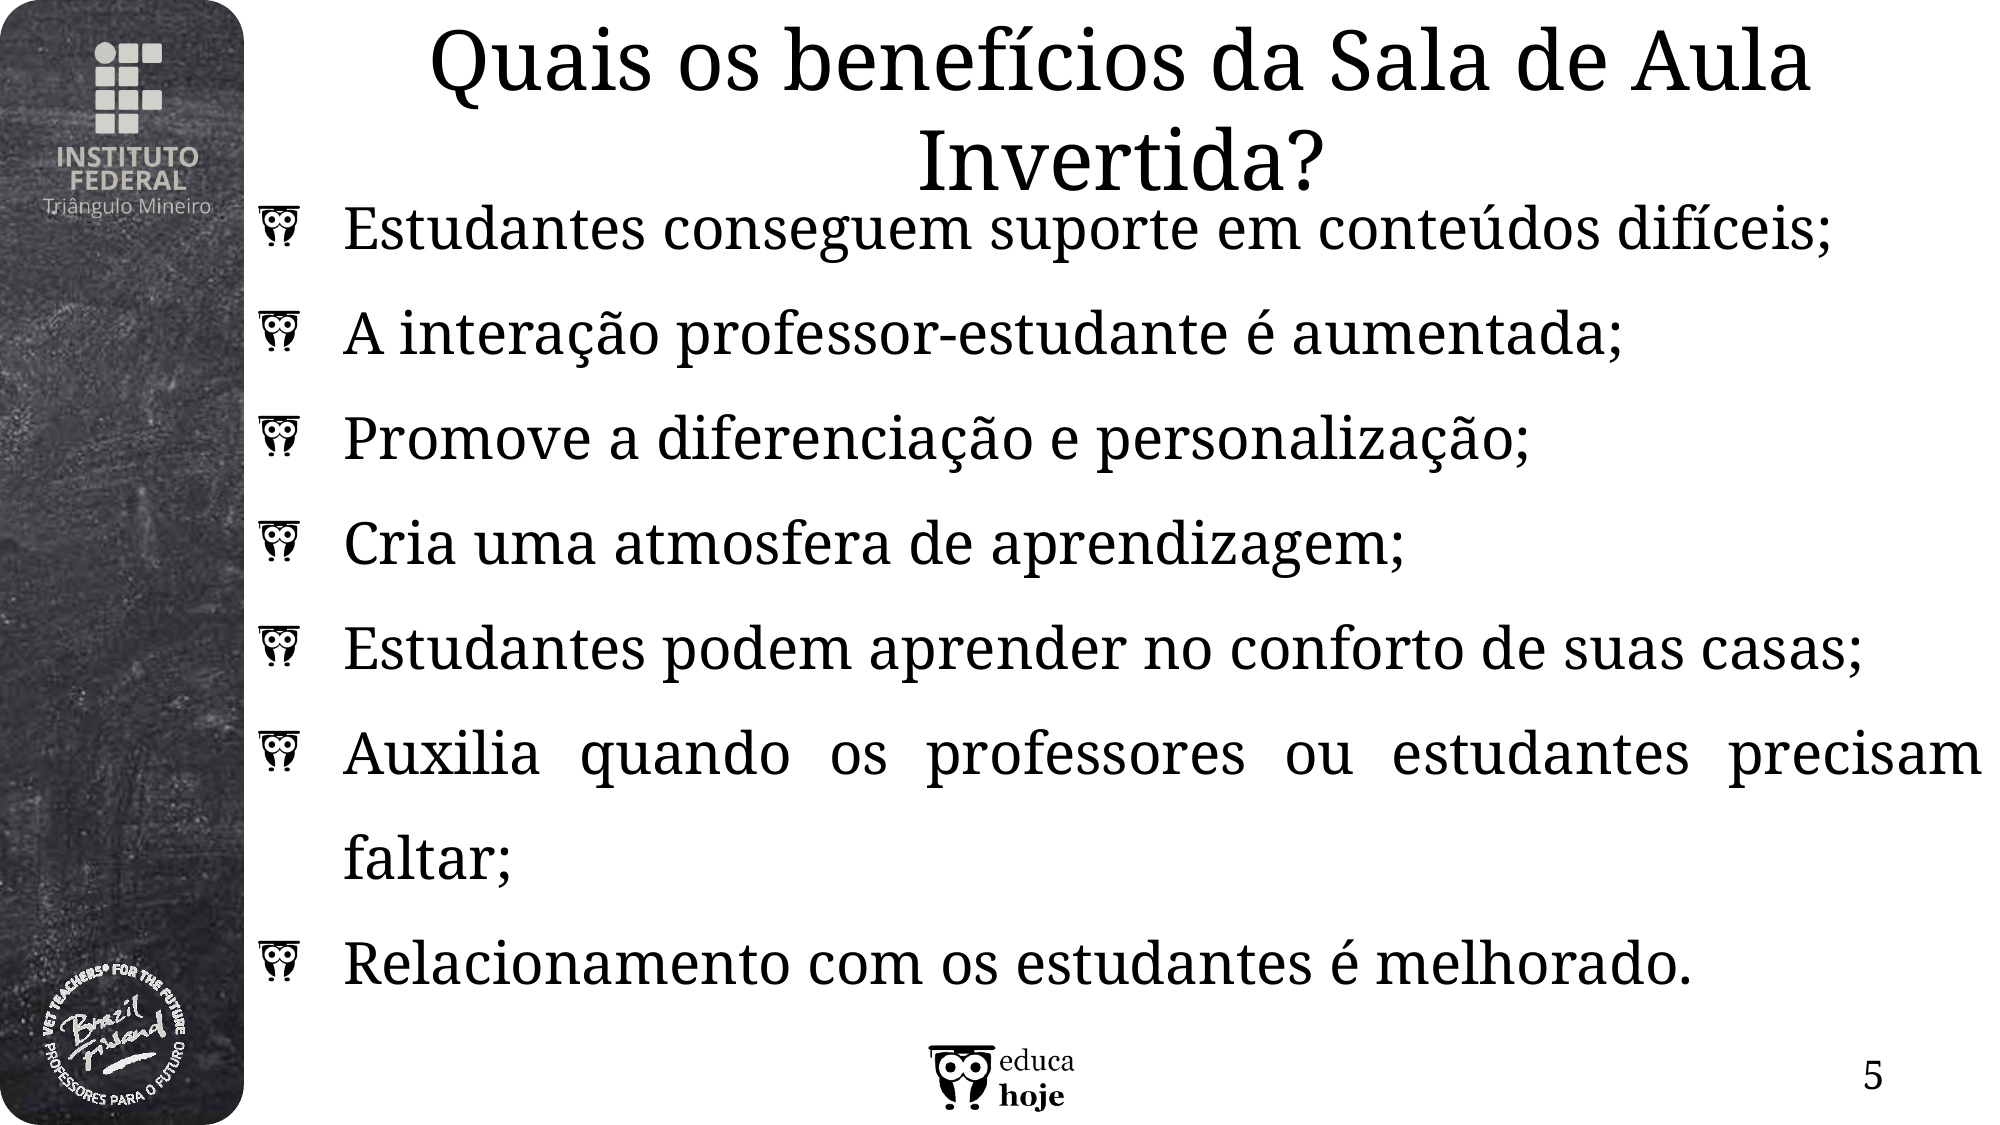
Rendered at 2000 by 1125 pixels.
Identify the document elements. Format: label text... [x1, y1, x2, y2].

picture [258, 205, 300, 247]
picture [920, 999, 1080, 1125]
picture [258, 940, 300, 982]
text_box Estudantes conseguem suporte em conteúdos difíceis; A interação professor-estudante é aumentada; Promove a diferenciação e personalização; Cria uma atmosfera de aprendizagem; Estudantes podem aprender no conforto de suas casas; Auxilia quando os professores ou estudantes precisam faltar; Relacionamento com os estudantes é melhorado. [243, 149, 2000, 1109]
picture [42, 42, 210, 219]
picture [258, 625, 300, 667]
picture [258, 310, 300, 352]
text_box [0, 0, 246, 1125]
picture [42, 963, 185, 1105]
picture [258, 730, 300, 772]
picture [258, 415, 300, 457]
text_box Quais os benefícios da Sala de Aula Invertida? [243, 0, 2000, 149]
picture [258, 520, 300, 562]
